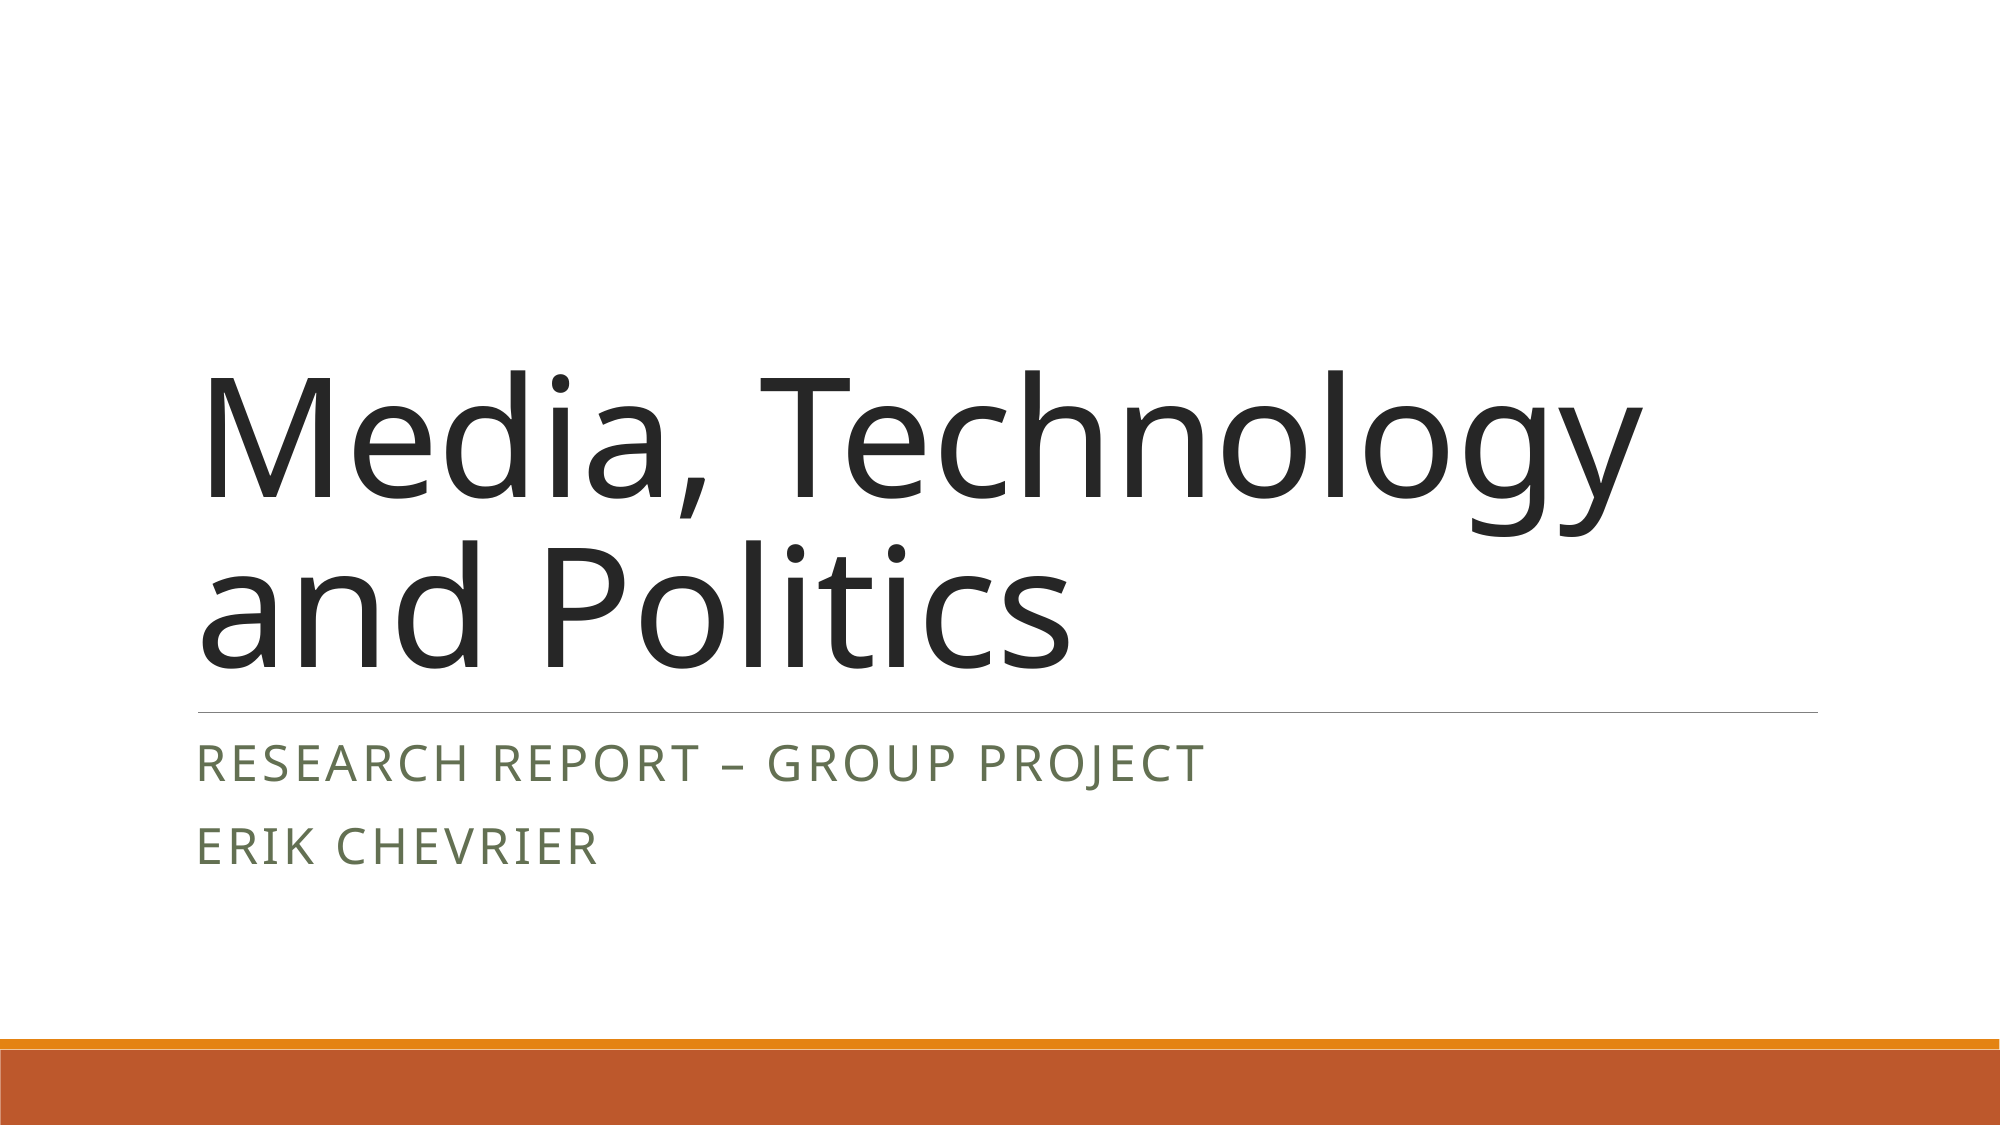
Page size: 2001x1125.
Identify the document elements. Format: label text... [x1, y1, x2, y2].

title Media, Technology and Politics [180, 124, 1830, 710]
subtitle Research Report – Group project Erik Chevrier [180, 730, 1831, 919]
